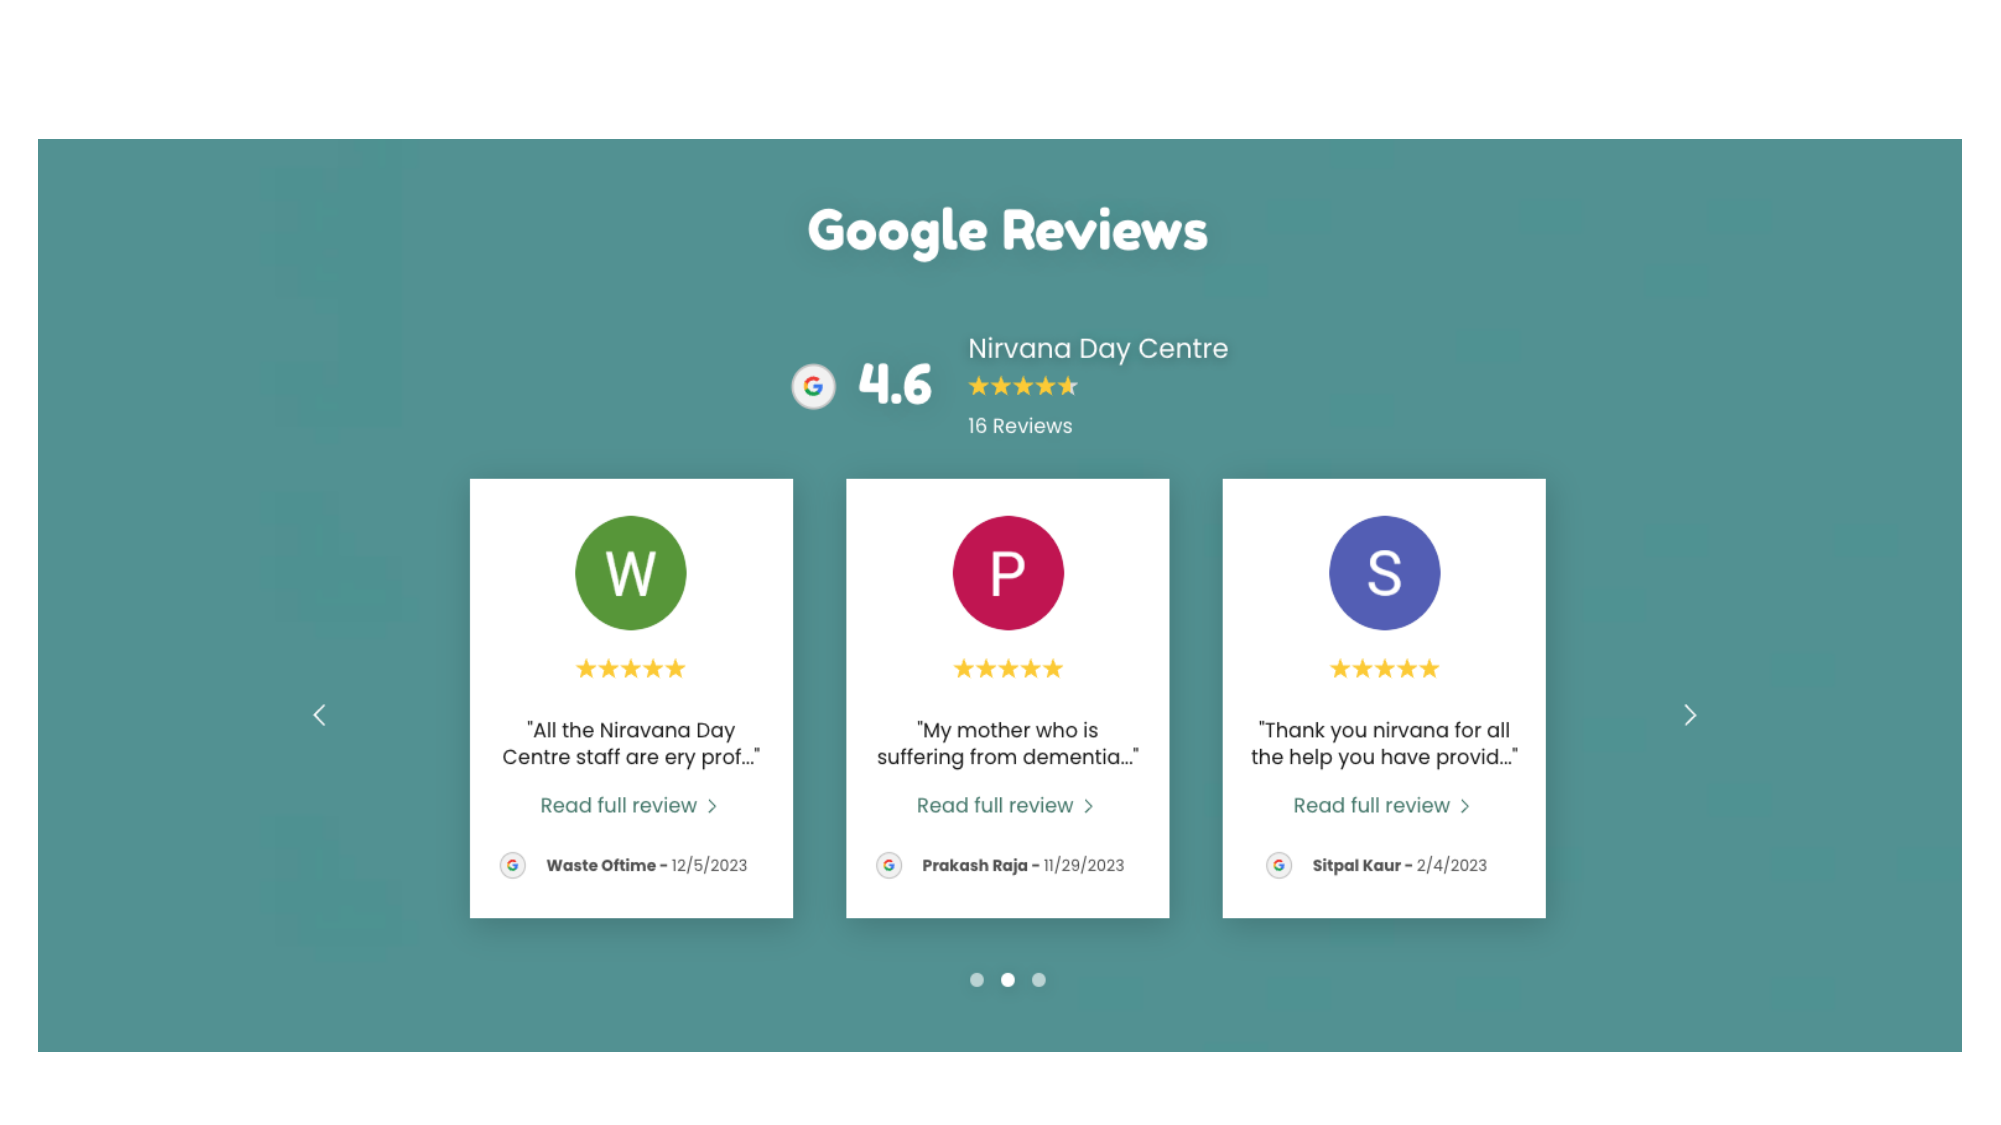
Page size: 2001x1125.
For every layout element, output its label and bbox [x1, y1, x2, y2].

list [38, 139, 1962, 1052]
